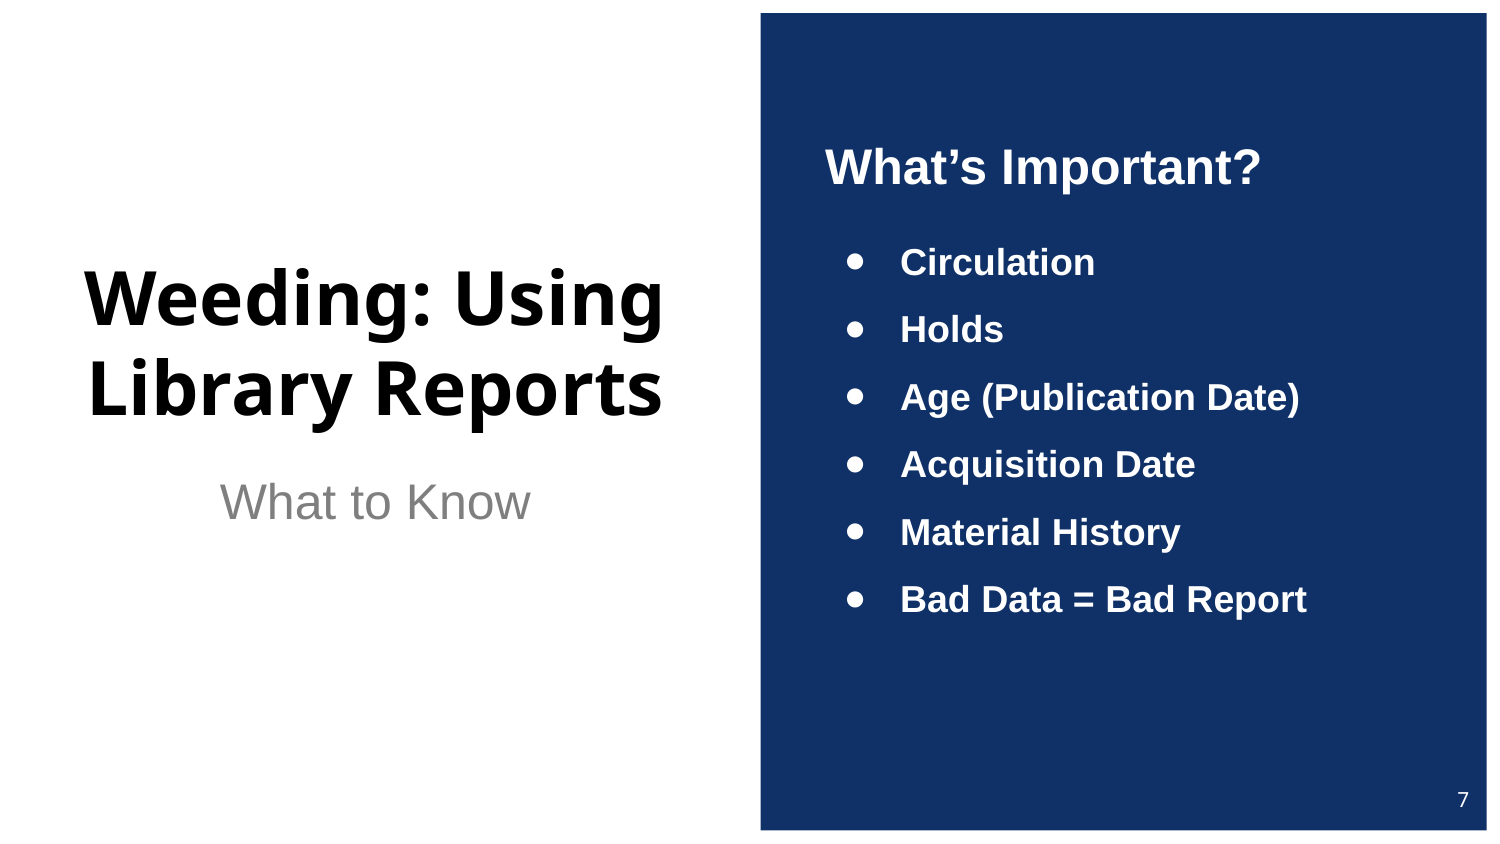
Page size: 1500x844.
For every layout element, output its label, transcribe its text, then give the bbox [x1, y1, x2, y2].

subtitle What to Know [43, 454, 708, 675]
list What’s Important? Circulation Holds Age (Publication Date) Acquisition Date Material History Bad Data = Bad Report [810, 110, 1440, 635]
title Weeding: Using Library Reports [43, 193, 708, 446]
slide_number 7 [1394, 769, 1484, 834]
